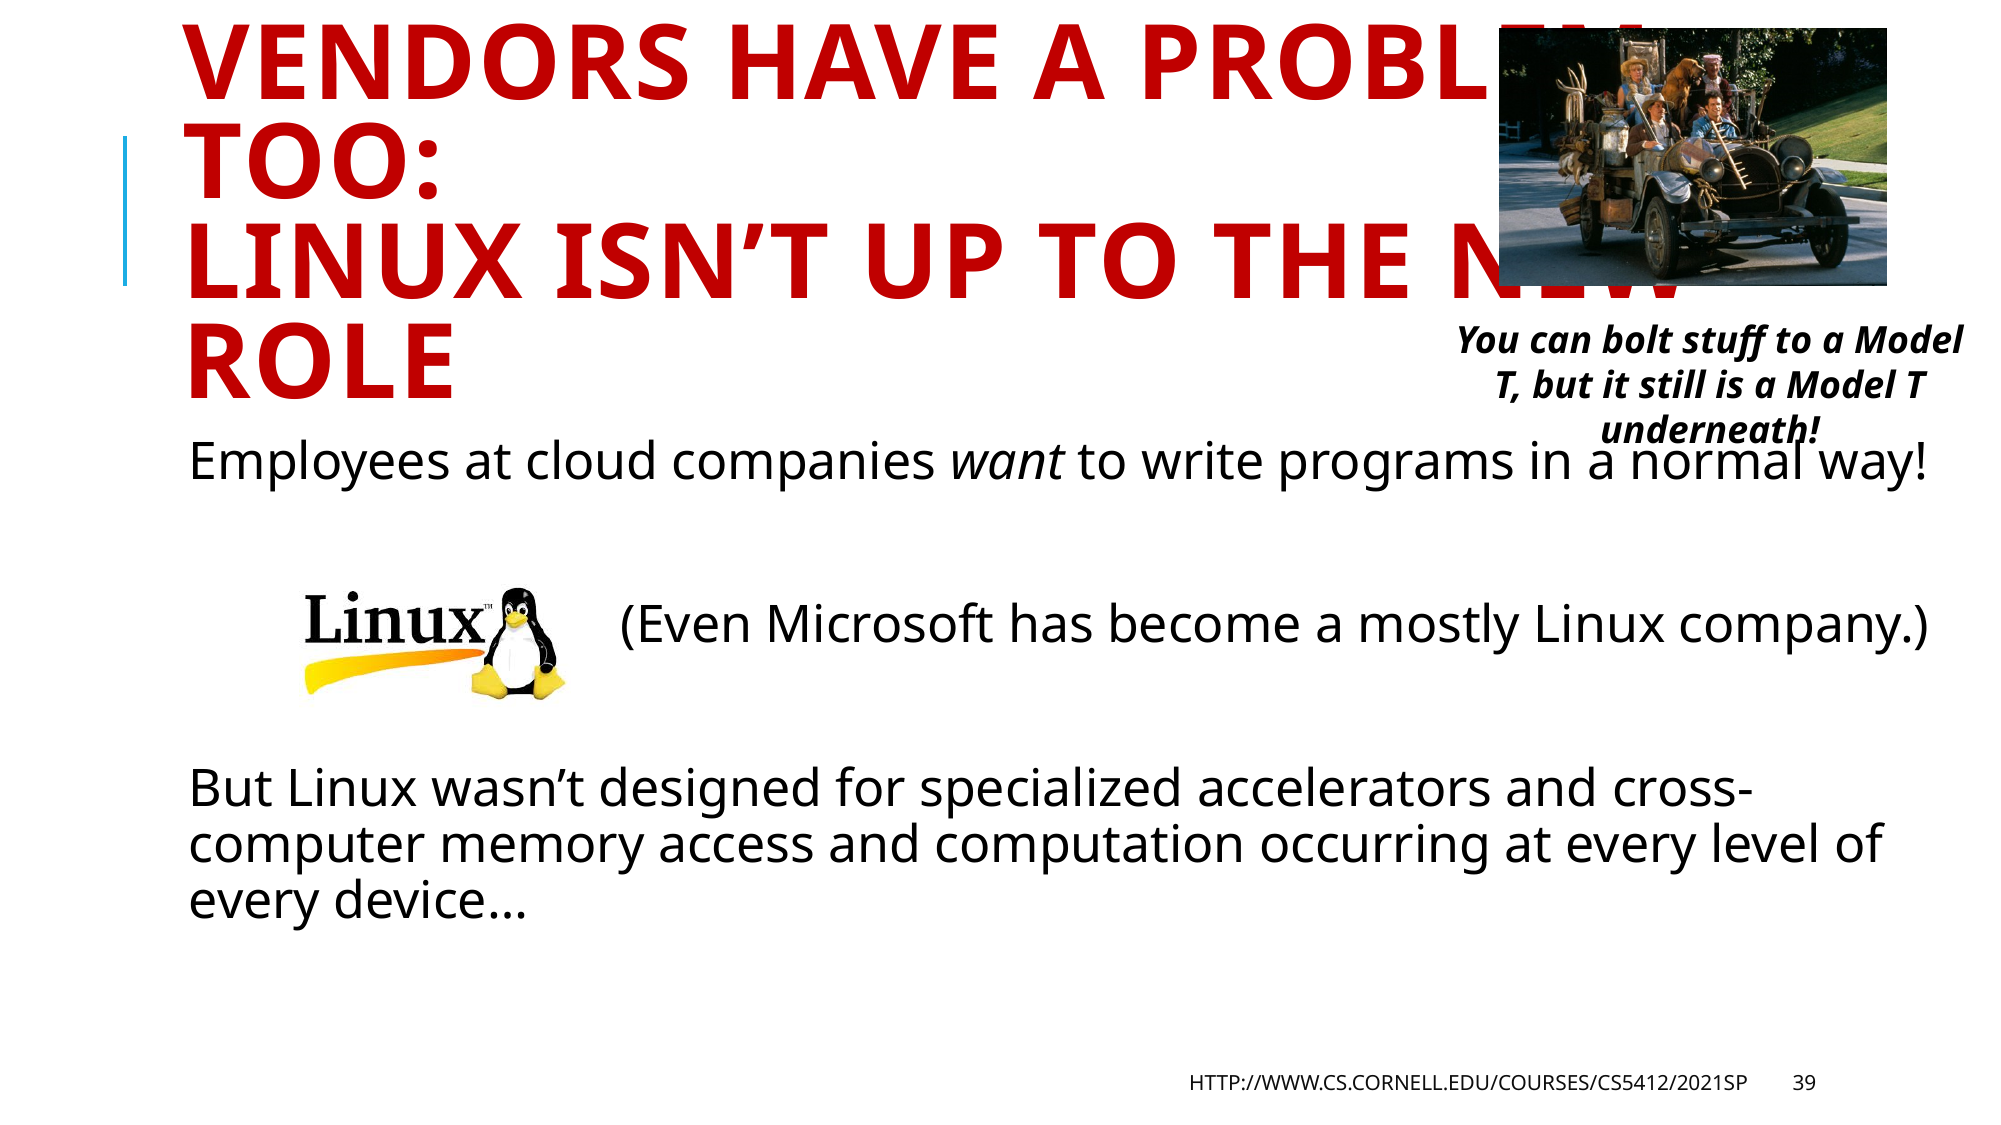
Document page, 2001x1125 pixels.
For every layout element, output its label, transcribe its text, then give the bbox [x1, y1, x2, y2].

slide_number 39 [1777, 1061, 1938, 1107]
footer http://www.cs.cornell.edu/courses/cs5412/2021sp [794, 1061, 1763, 1107]
title Vendors have a problem too: Linux isn’t up to the new role [168, 96, 1938, 342]
picture [299, 562, 571, 713]
text_box You can bolt stuff to a Model T, but it still is a Model T underneath! [1434, 309, 1986, 459]
picture [1499, 28, 1888, 286]
list Employees at cloud companies want to write programs in a normal way! (Even Microsoft has become a mostly Linux company.) But Linux wasn’t designed for specialized accelerators and cross-computer memory access and computation occurring at every level of every device… [168, 427, 1973, 1035]
